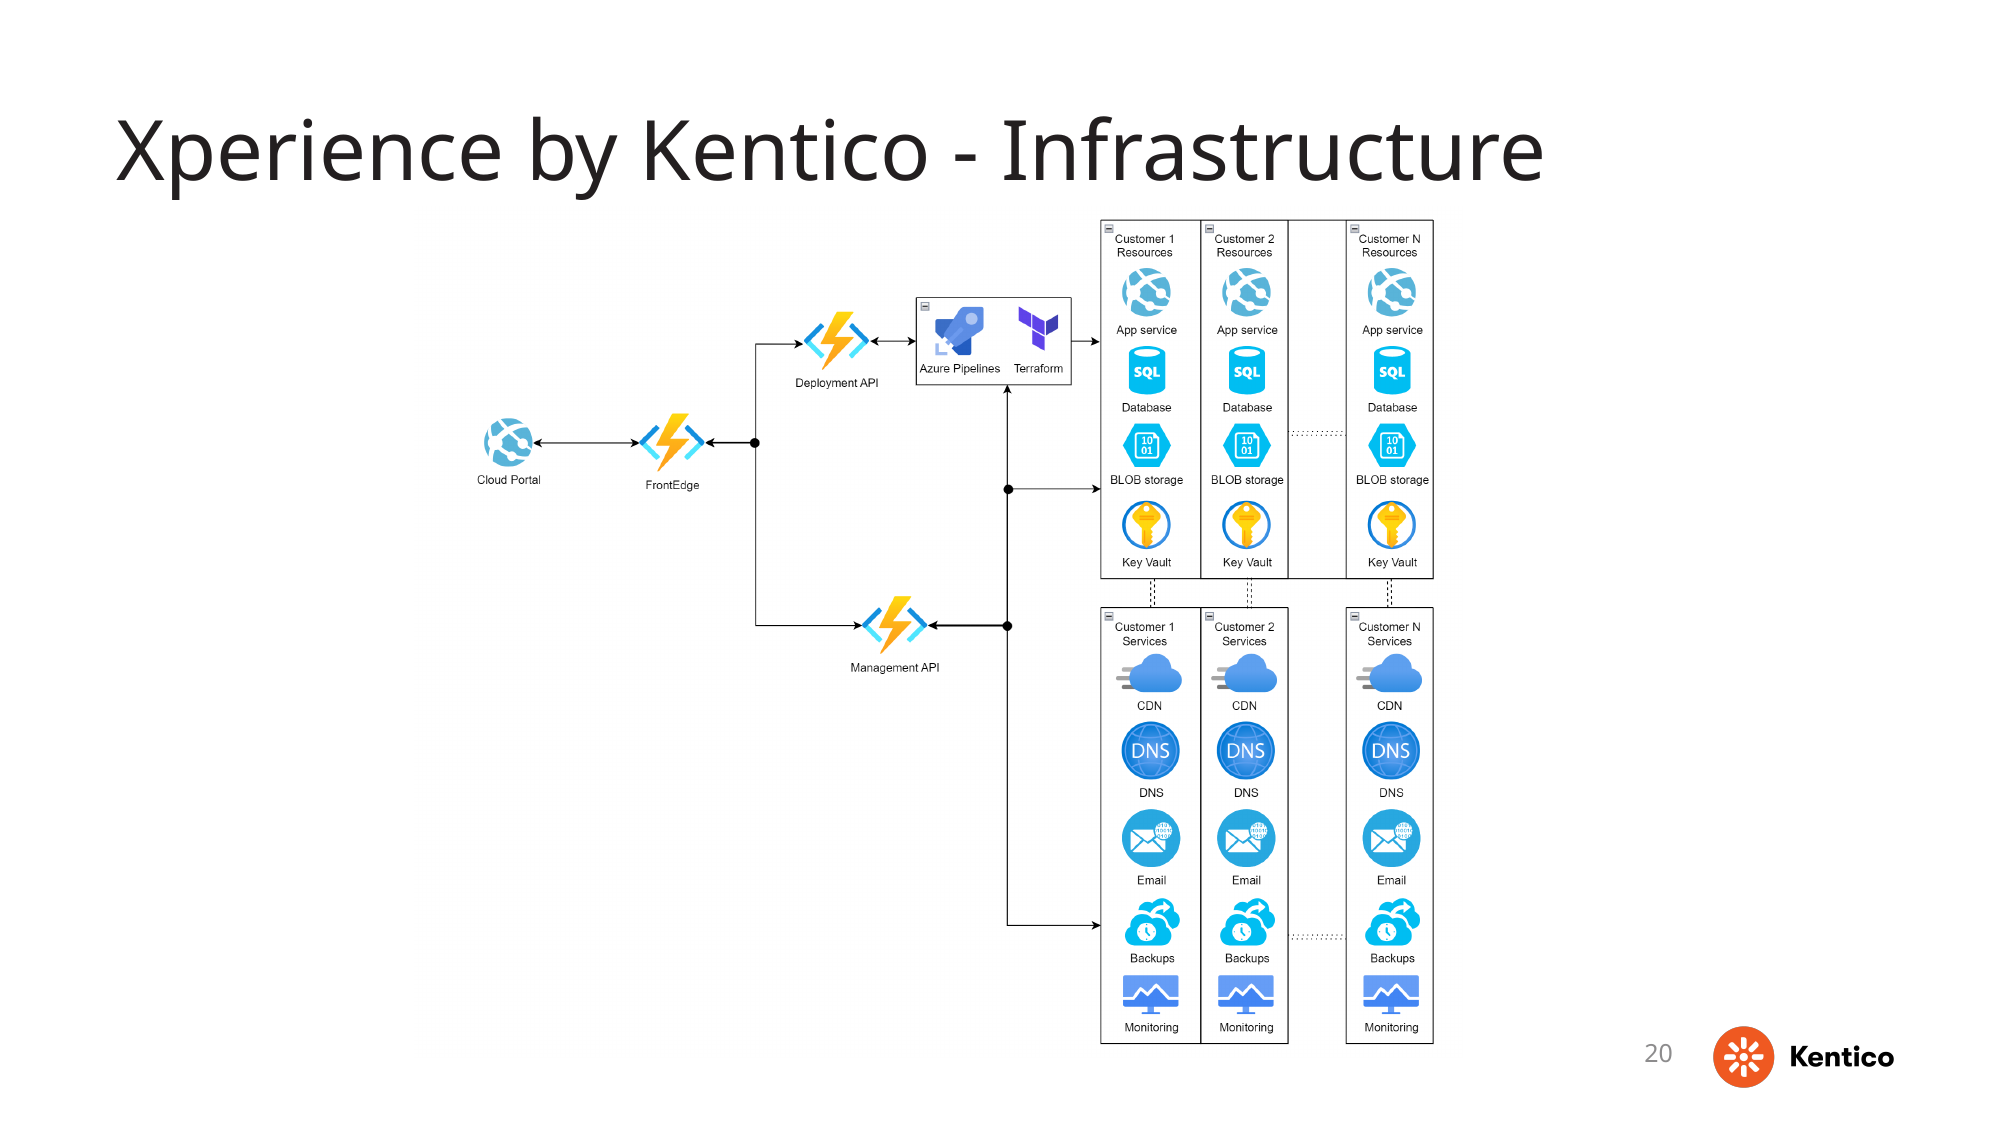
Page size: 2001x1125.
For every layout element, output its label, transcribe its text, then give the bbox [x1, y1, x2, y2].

slide_number 20 [1237, 1024, 1688, 1085]
picture [1693, 1006, 1914, 1108]
title Xperience by Kentico - Infrastructure [101, 101, 1897, 207]
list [414, 206, 1463, 1058]
